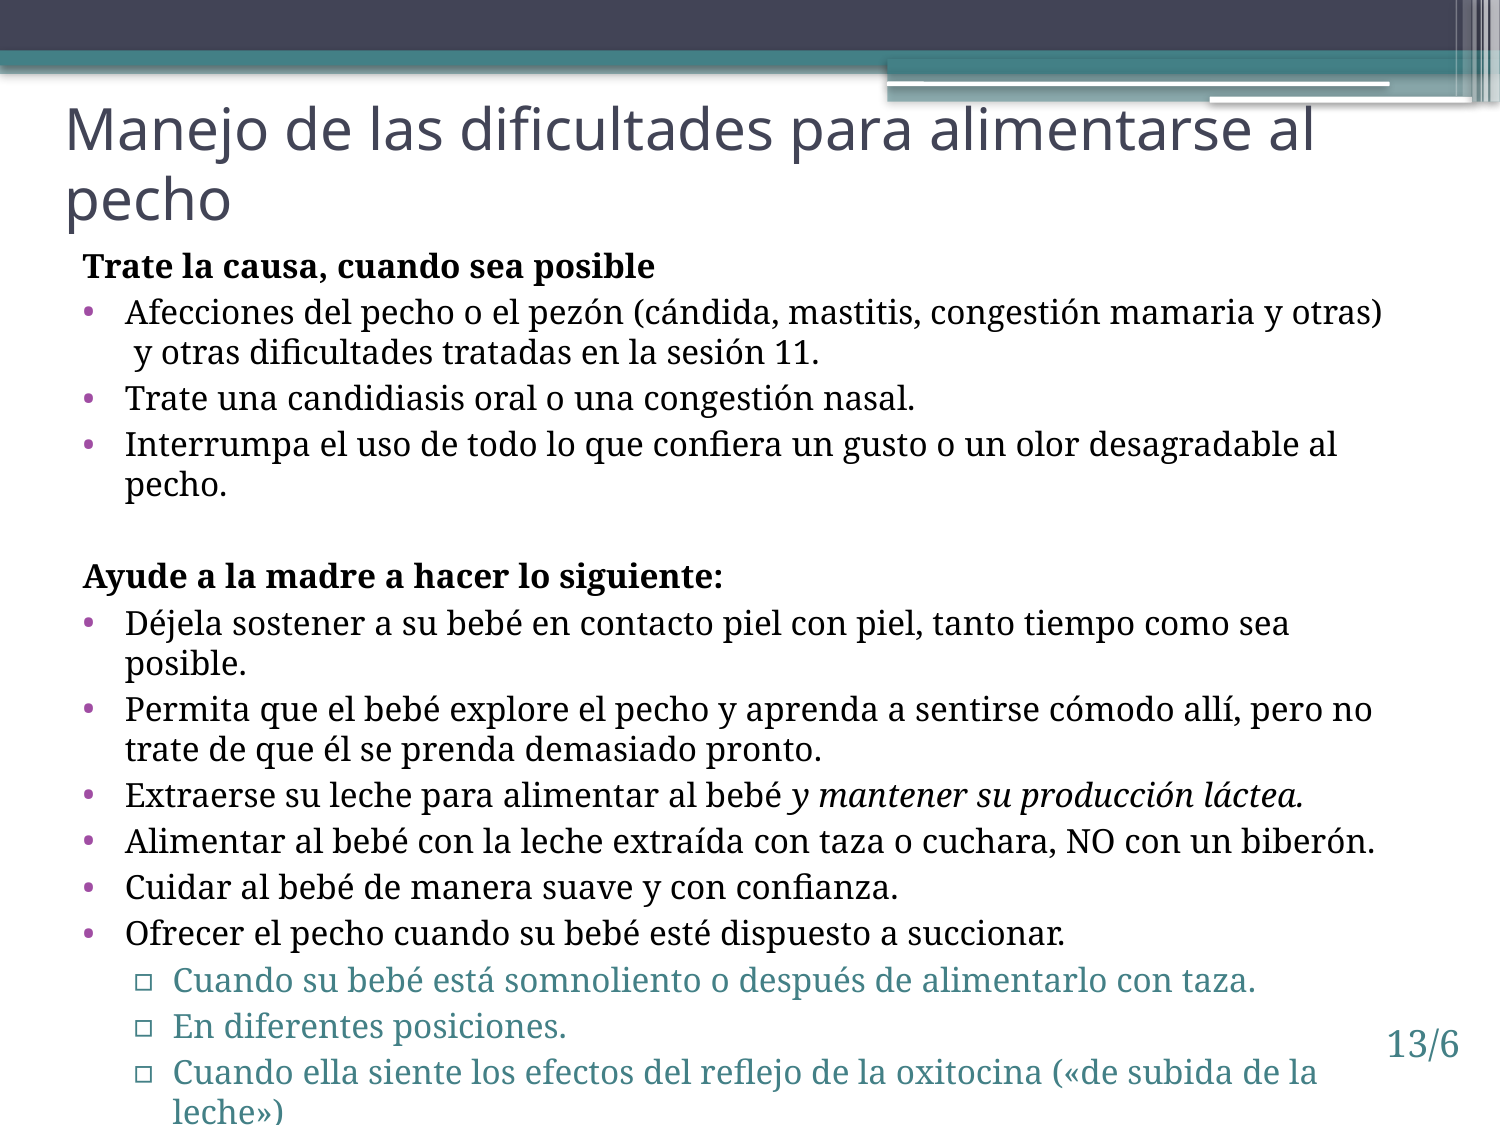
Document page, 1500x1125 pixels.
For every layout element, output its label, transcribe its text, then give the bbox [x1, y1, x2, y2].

title Manejo de las dificultades para alimentarse al pecho [50, 75, 1475, 250]
list Trate la causa, cuando sea posible Afecciones del pecho o el pezón (cándida, mastitis, congestión mamaria y otras) y otras dificultades tratadas en la sesión 11. Trate una candidiasis oral o una congestión nasal. Interrumpa el uso de todo lo que confiera un gusto o un olor desagradable al pecho. Ayude a la madre a hacer lo siguiente: Déjela sostener a su bebé en contacto piel con piel, tanto tiempo como sea posible. Permita que el bebé explore el pecho y aprenda a sentirse cómodo allí, pero no trate de que él se prenda demasiado pronto. Extraerse su leche para alimentar al bebé y mantener su producción láctea. Alimentar al bebé con la leche extraída con taza o cuchara, NO con un biberón. Cuidar al bebé de manera suave y con confianza. Ofrecer el pecho cuando su bebé esté dispuesto a succionar. Cuando su bebé está somnoliento o después de alimentarlo con taza. En diferentes posiciones. Cuando ella siente los efectos del reflejo de la oxitocina («de subida de la leche») [50, 237, 1400, 1066]
footer 13/6 [1262, 1012, 1475, 1088]
